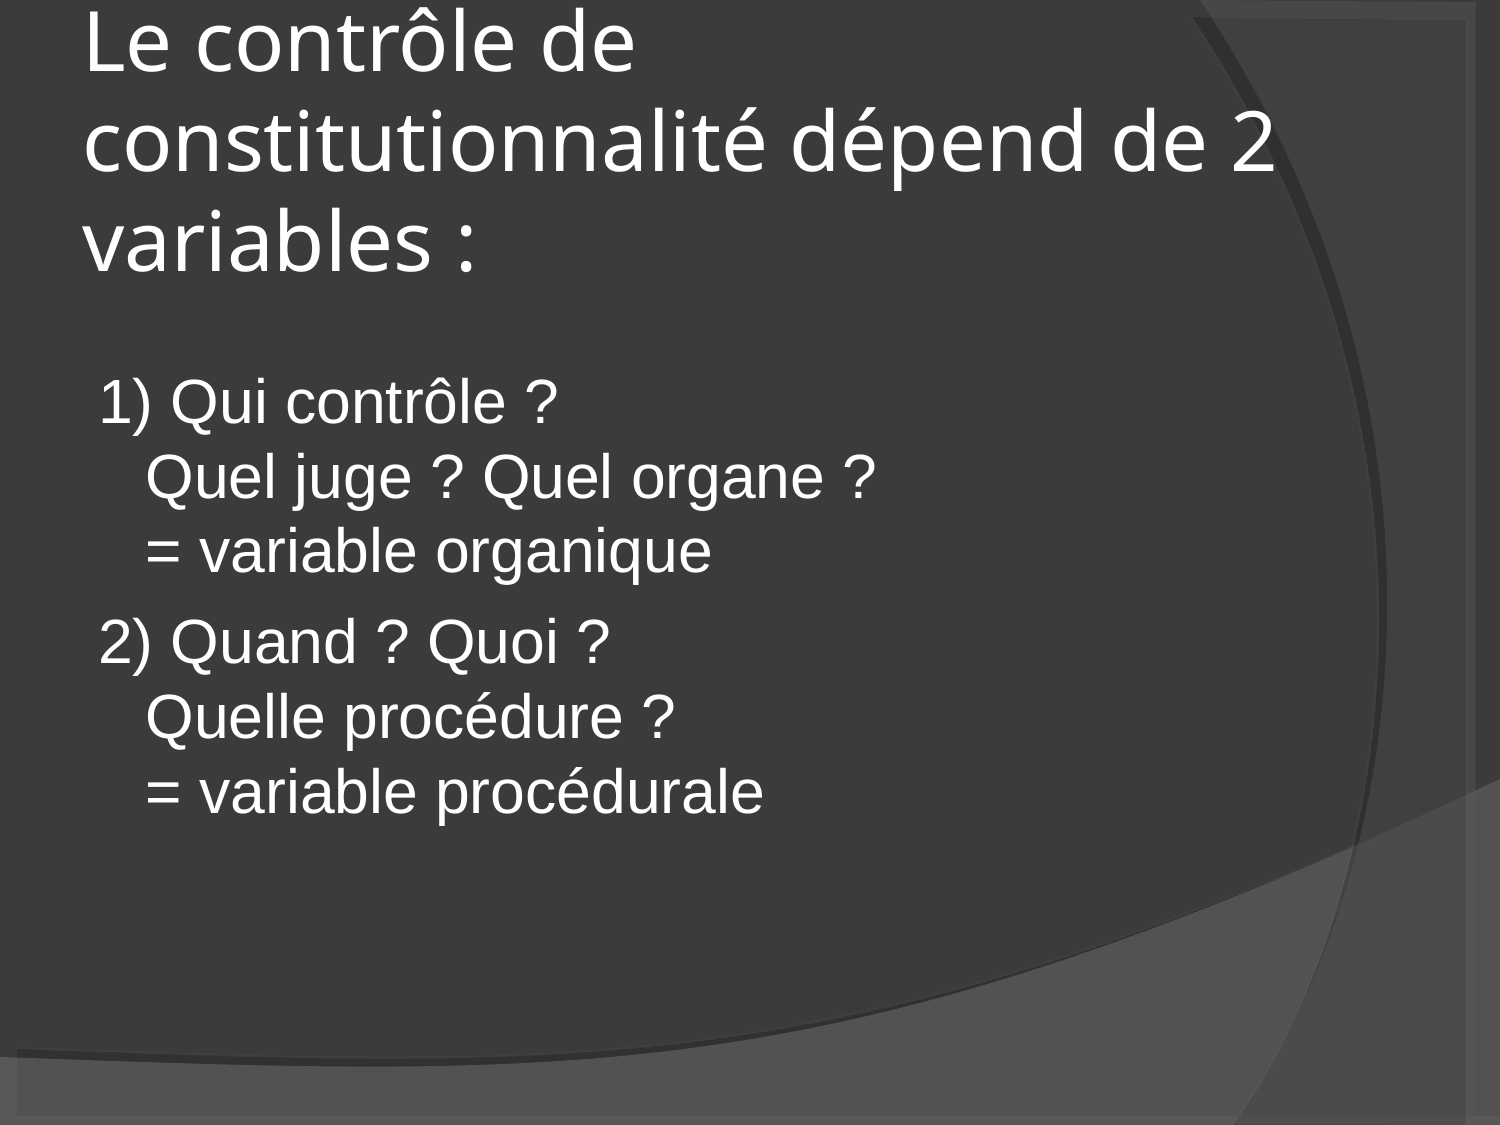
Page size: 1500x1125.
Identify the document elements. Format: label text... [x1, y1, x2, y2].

text_box Le contrôle de constitutionnalité dépend de 2 variables : [74, 15, 1298, 262]
text_box 1) Qui contrôle ? Quel juge ? Quel organe ? = variable organique 2) Quand ? Quoi ? Quelle procédure ? = variable procédurale [74, 262, 1298, 1003]
